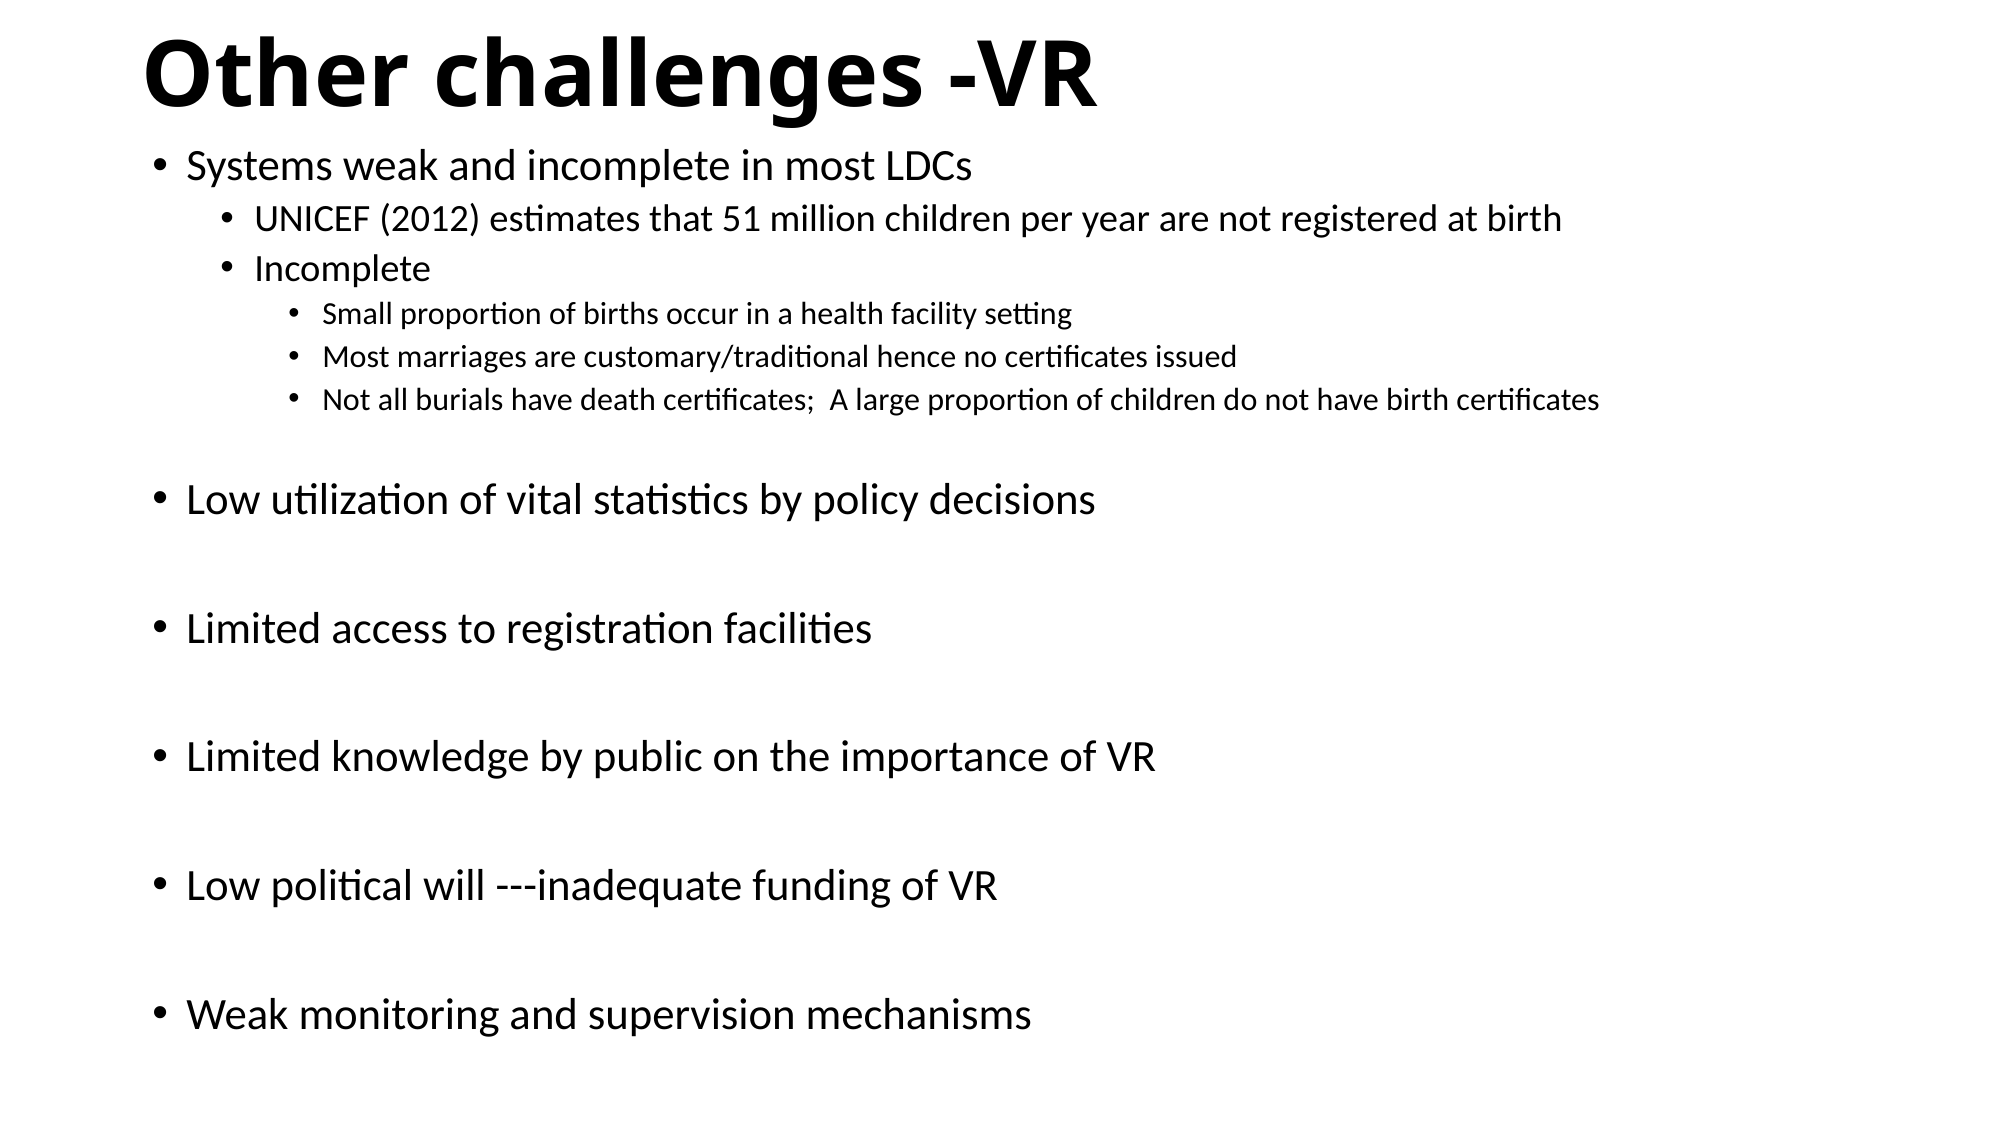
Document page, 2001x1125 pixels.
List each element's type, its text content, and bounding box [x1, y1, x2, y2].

list Systems weak and incomplete in most LDCs UNICEF (2012) estimates that 51 million children per year are not registered at birth Incomplete Small proportion of births occur in a health facility setting Most marriages are customary/traditional hence no certificates issued Not all burials have death certificates; A large proportion of children do not have birth certificates Low utilization of vital statistics by policy decisions Limited access to registration facilities Limited knowledge by public on the importance of VR Low political will ---inadequate funding of VR Weak monitoring and supervision mechanisms [137, 134, 1730, 1050]
title Other challenges -VR [126, 18, 1852, 135]
